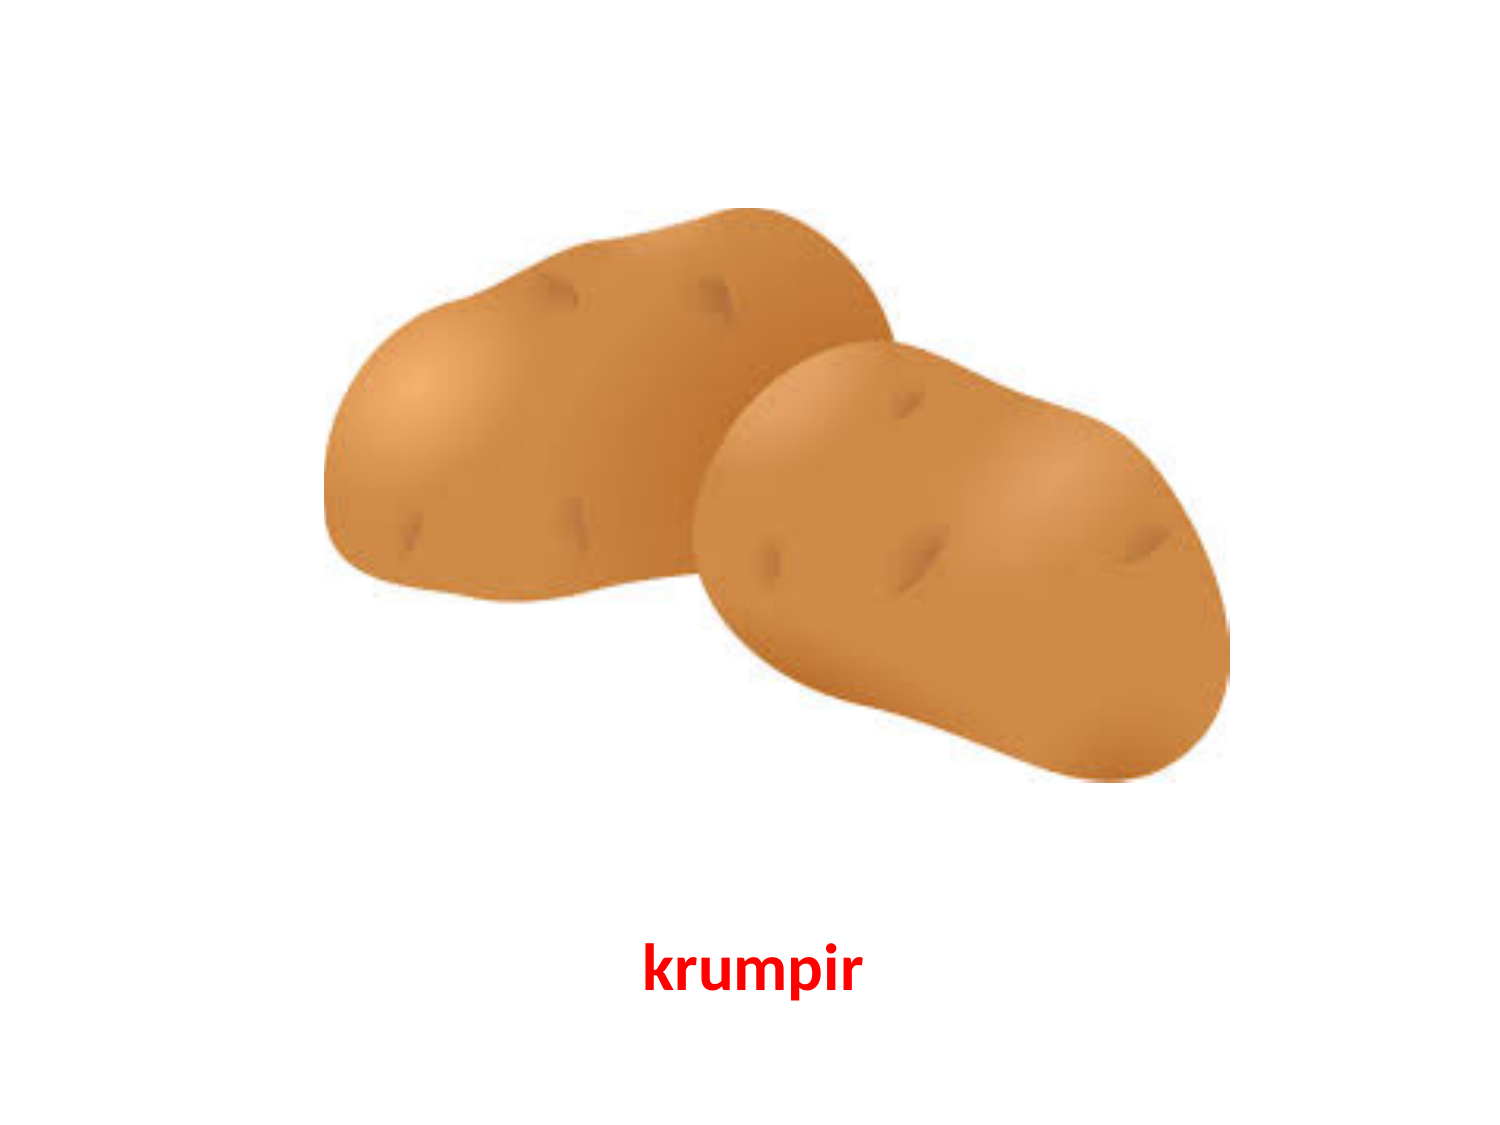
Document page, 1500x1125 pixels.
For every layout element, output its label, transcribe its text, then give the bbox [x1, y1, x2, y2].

text_box krumpir [442, 916, 1064, 1012]
picture [324, 207, 1230, 784]
